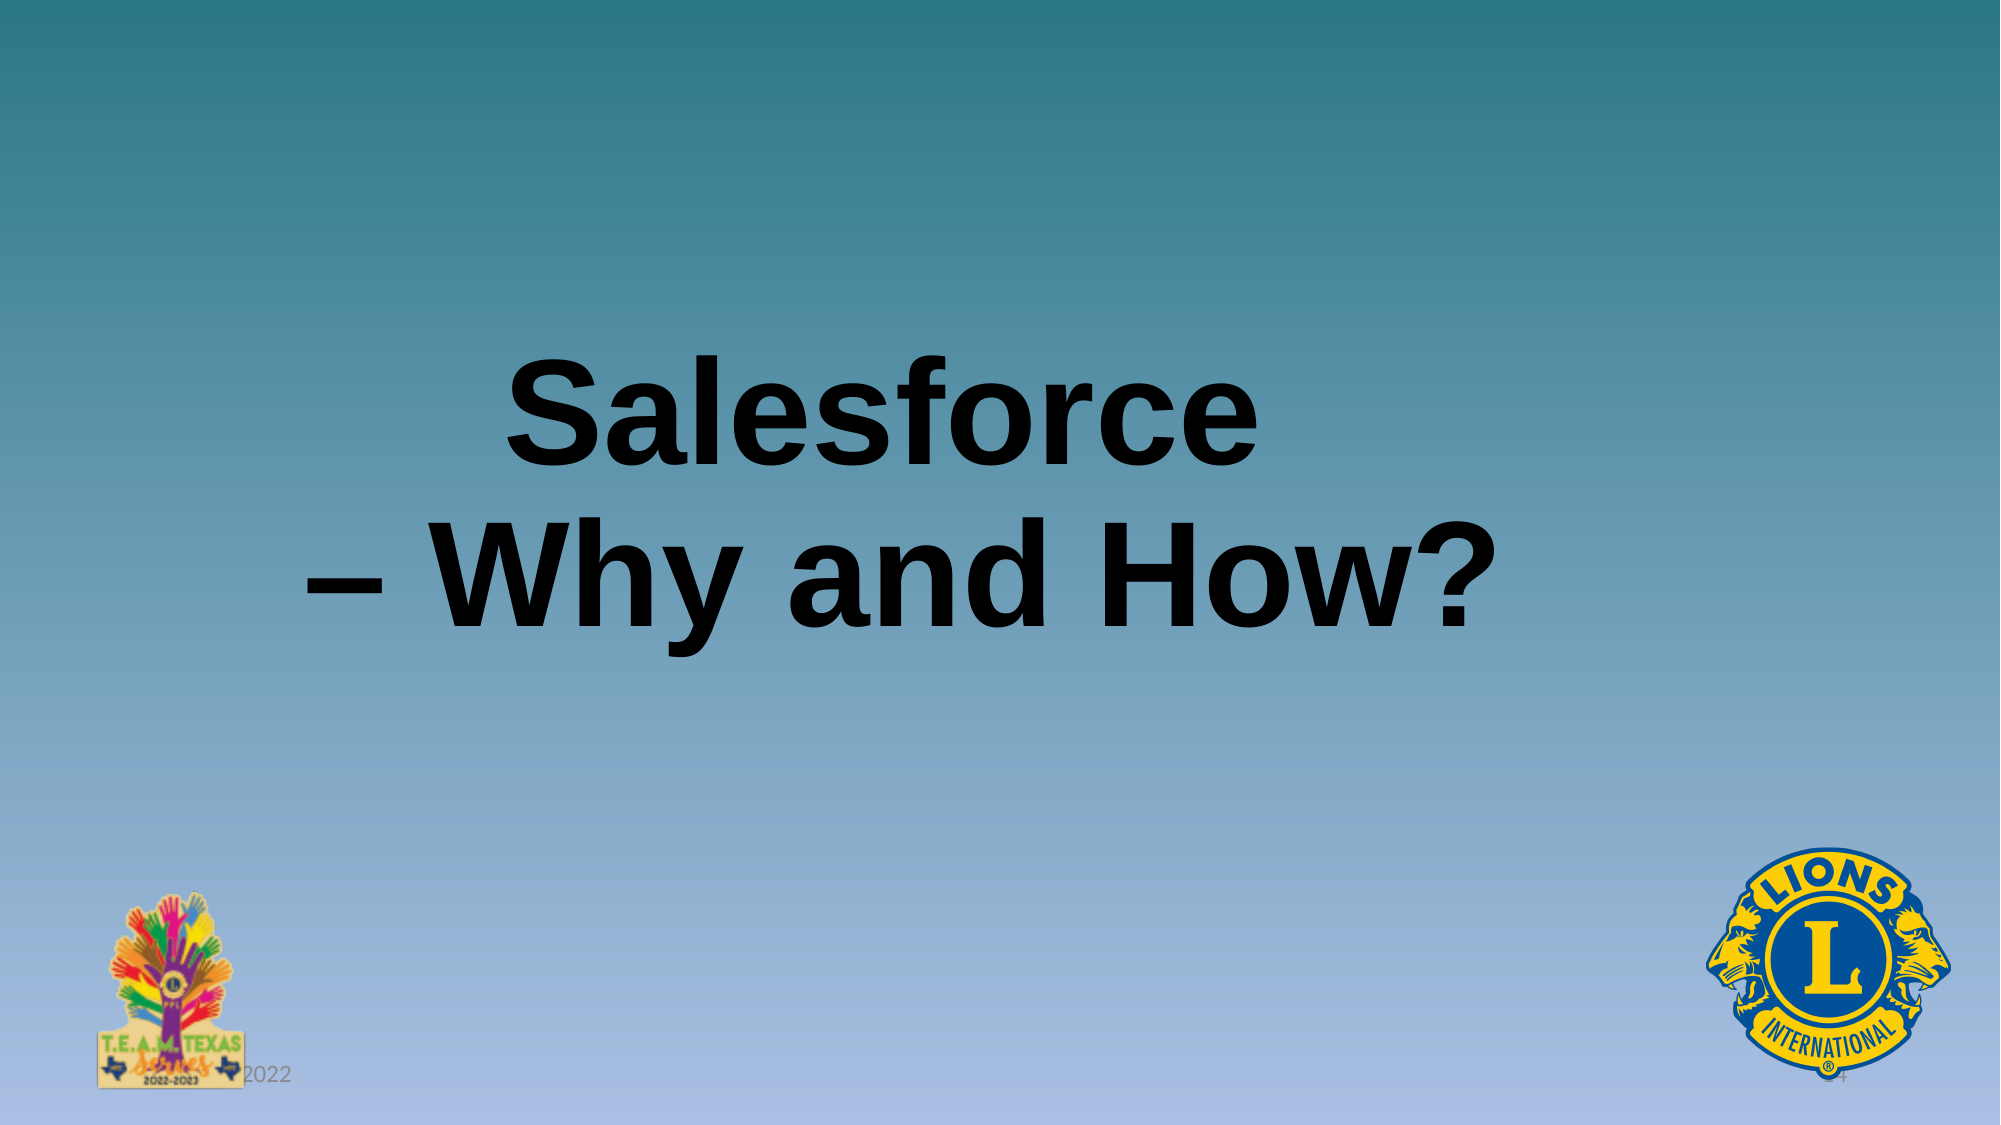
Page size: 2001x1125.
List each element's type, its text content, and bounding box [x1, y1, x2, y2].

picture [1696, 831, 1961, 1096]
picture [88, 884, 261, 1107]
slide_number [261, 1042, 588, 1103]
title Salesforce – Why and How? [41, 387, 1767, 606]
slide_number 14 [1412, 1042, 1863, 1103]
